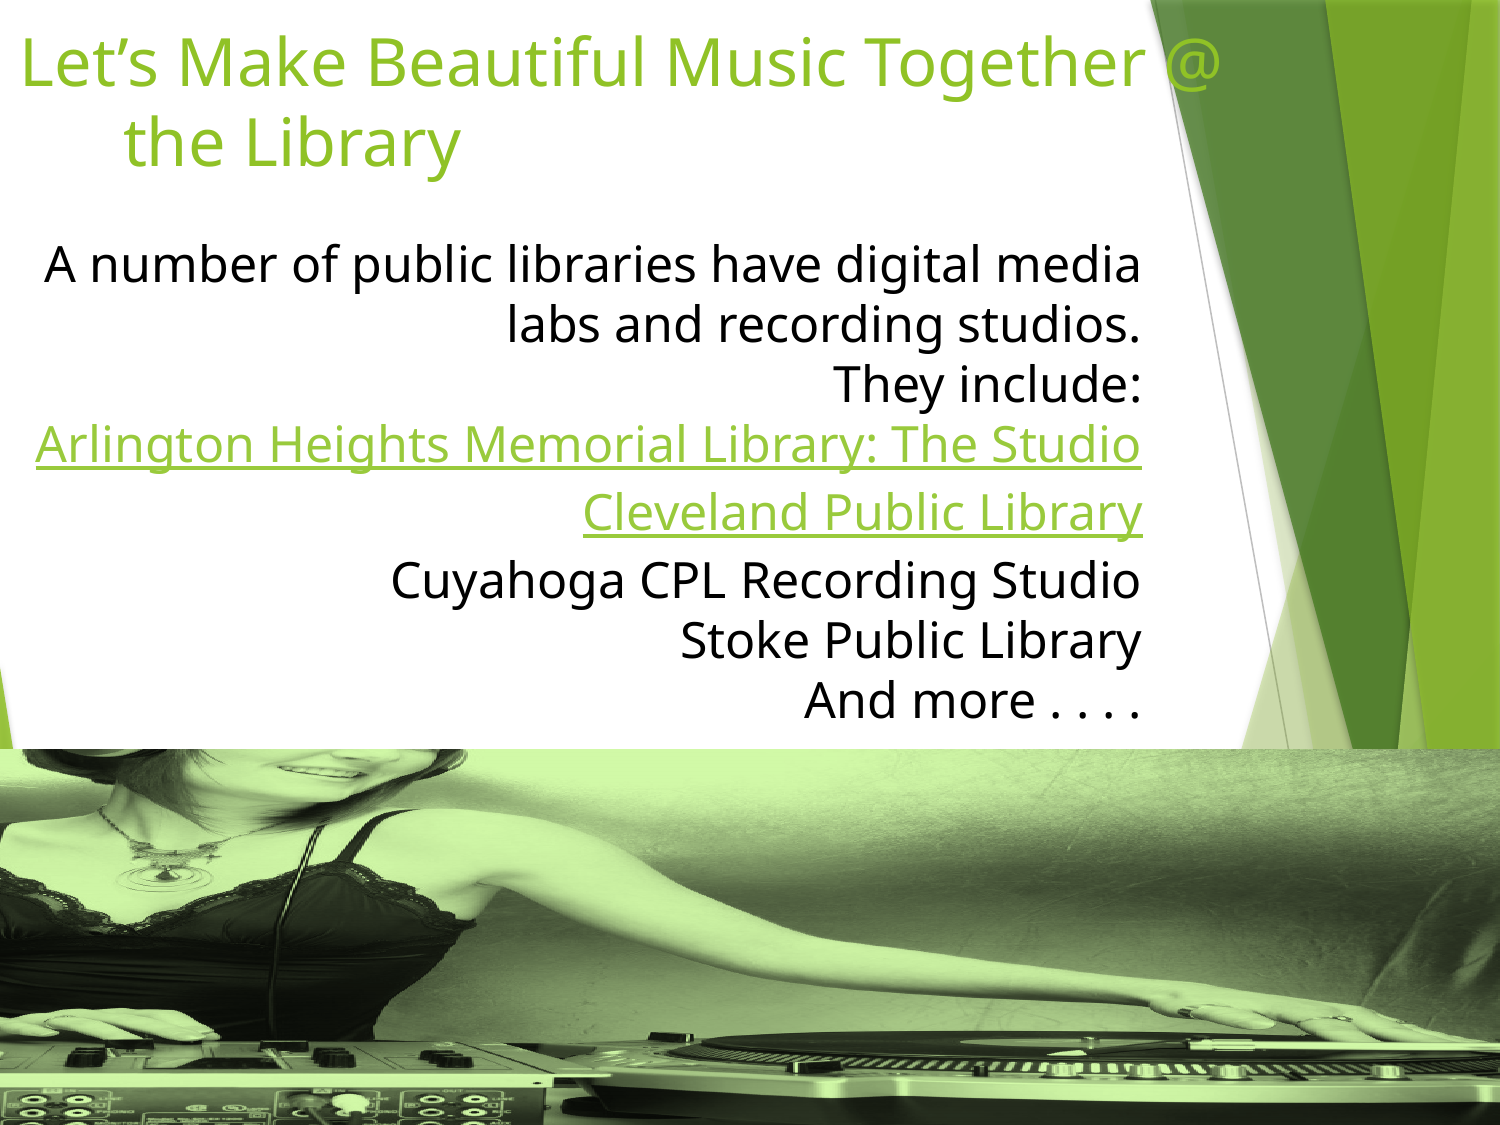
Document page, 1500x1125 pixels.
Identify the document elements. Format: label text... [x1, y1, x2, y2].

title Let’s Make Beautiful Music Together @ the Library [4, 12, 1500, 200]
text_box A number of public libraries have digital media labs and recording studios. They include: Arlington Heights Memorial Library: The Studio Cleveland Public Library Cuyahoga CPL Recording Studio Stoke Public Library And more . . . . [7, 224, 1158, 737]
picture [0, 749, 1500, 1125]
